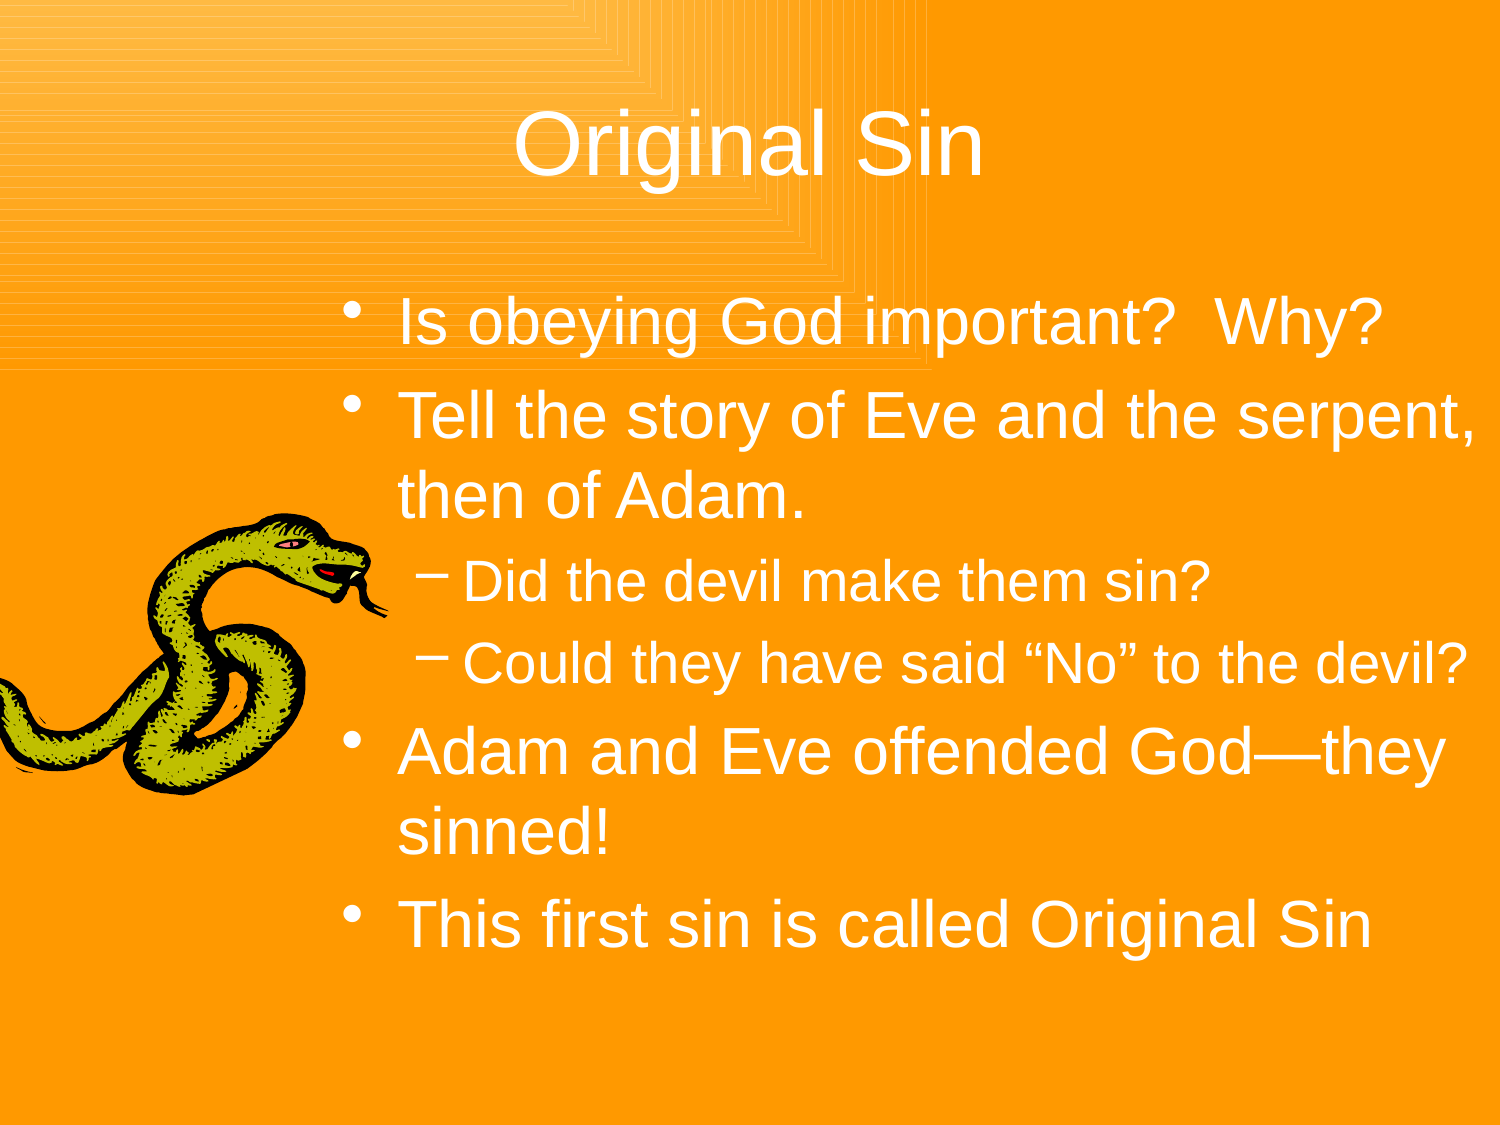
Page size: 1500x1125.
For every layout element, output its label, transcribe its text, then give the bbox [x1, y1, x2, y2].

picture [0, 544, 409, 781]
title Original Sin [75, 45, 1425, 233]
list Is obeying God important? Why? Tell the story of Eve and the serpent, then of Adam. Did the devil make them sin? Could they have said “No” to the devil? Adam and Eve offended God—they sinned! This first sin is called Original Sin [326, 270, 1500, 1013]
